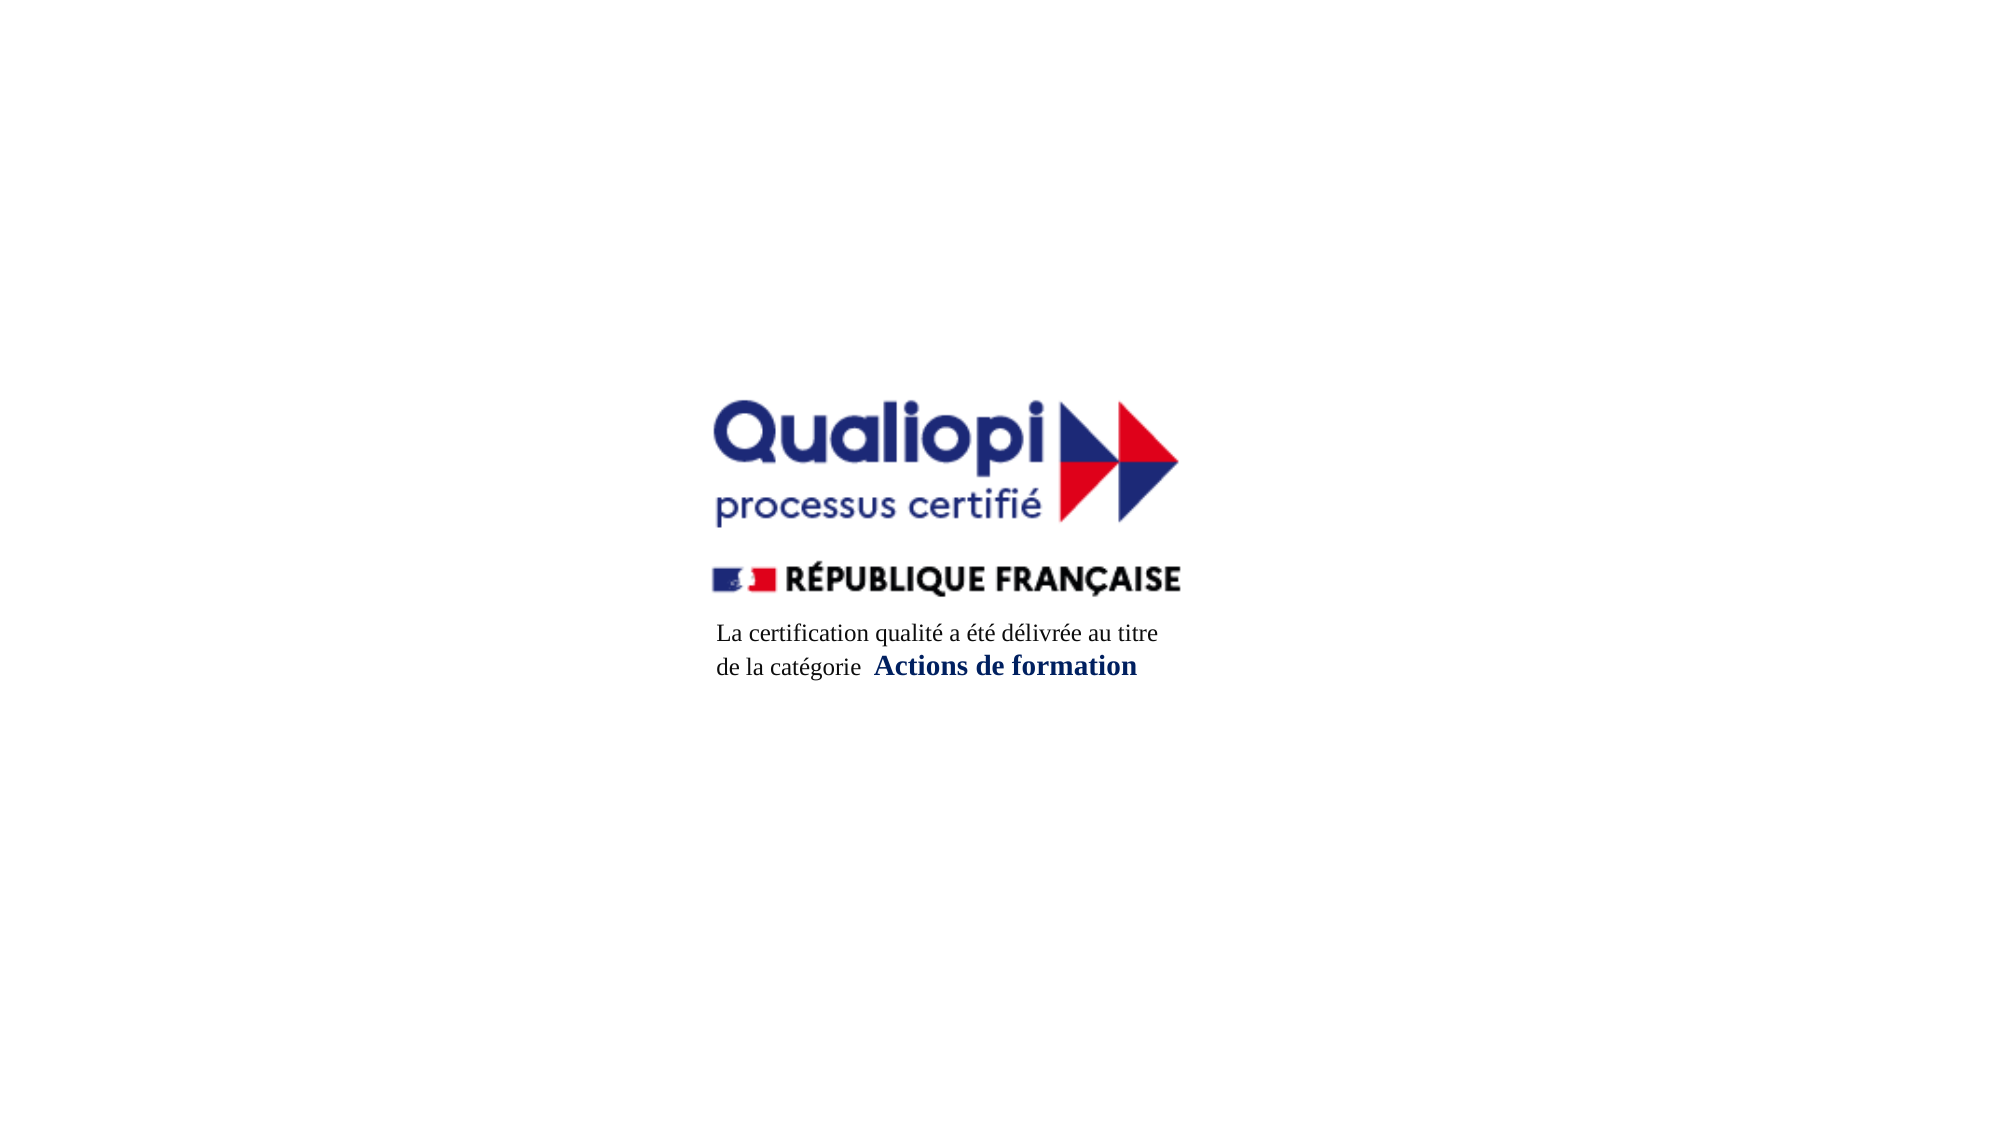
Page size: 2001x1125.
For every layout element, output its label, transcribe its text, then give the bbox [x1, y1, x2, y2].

text_box La certification qualité a été délivrée au titre de la catégorie Actions de formation [701, 655, 1180, 689]
picture [651, 339, 1242, 655]
